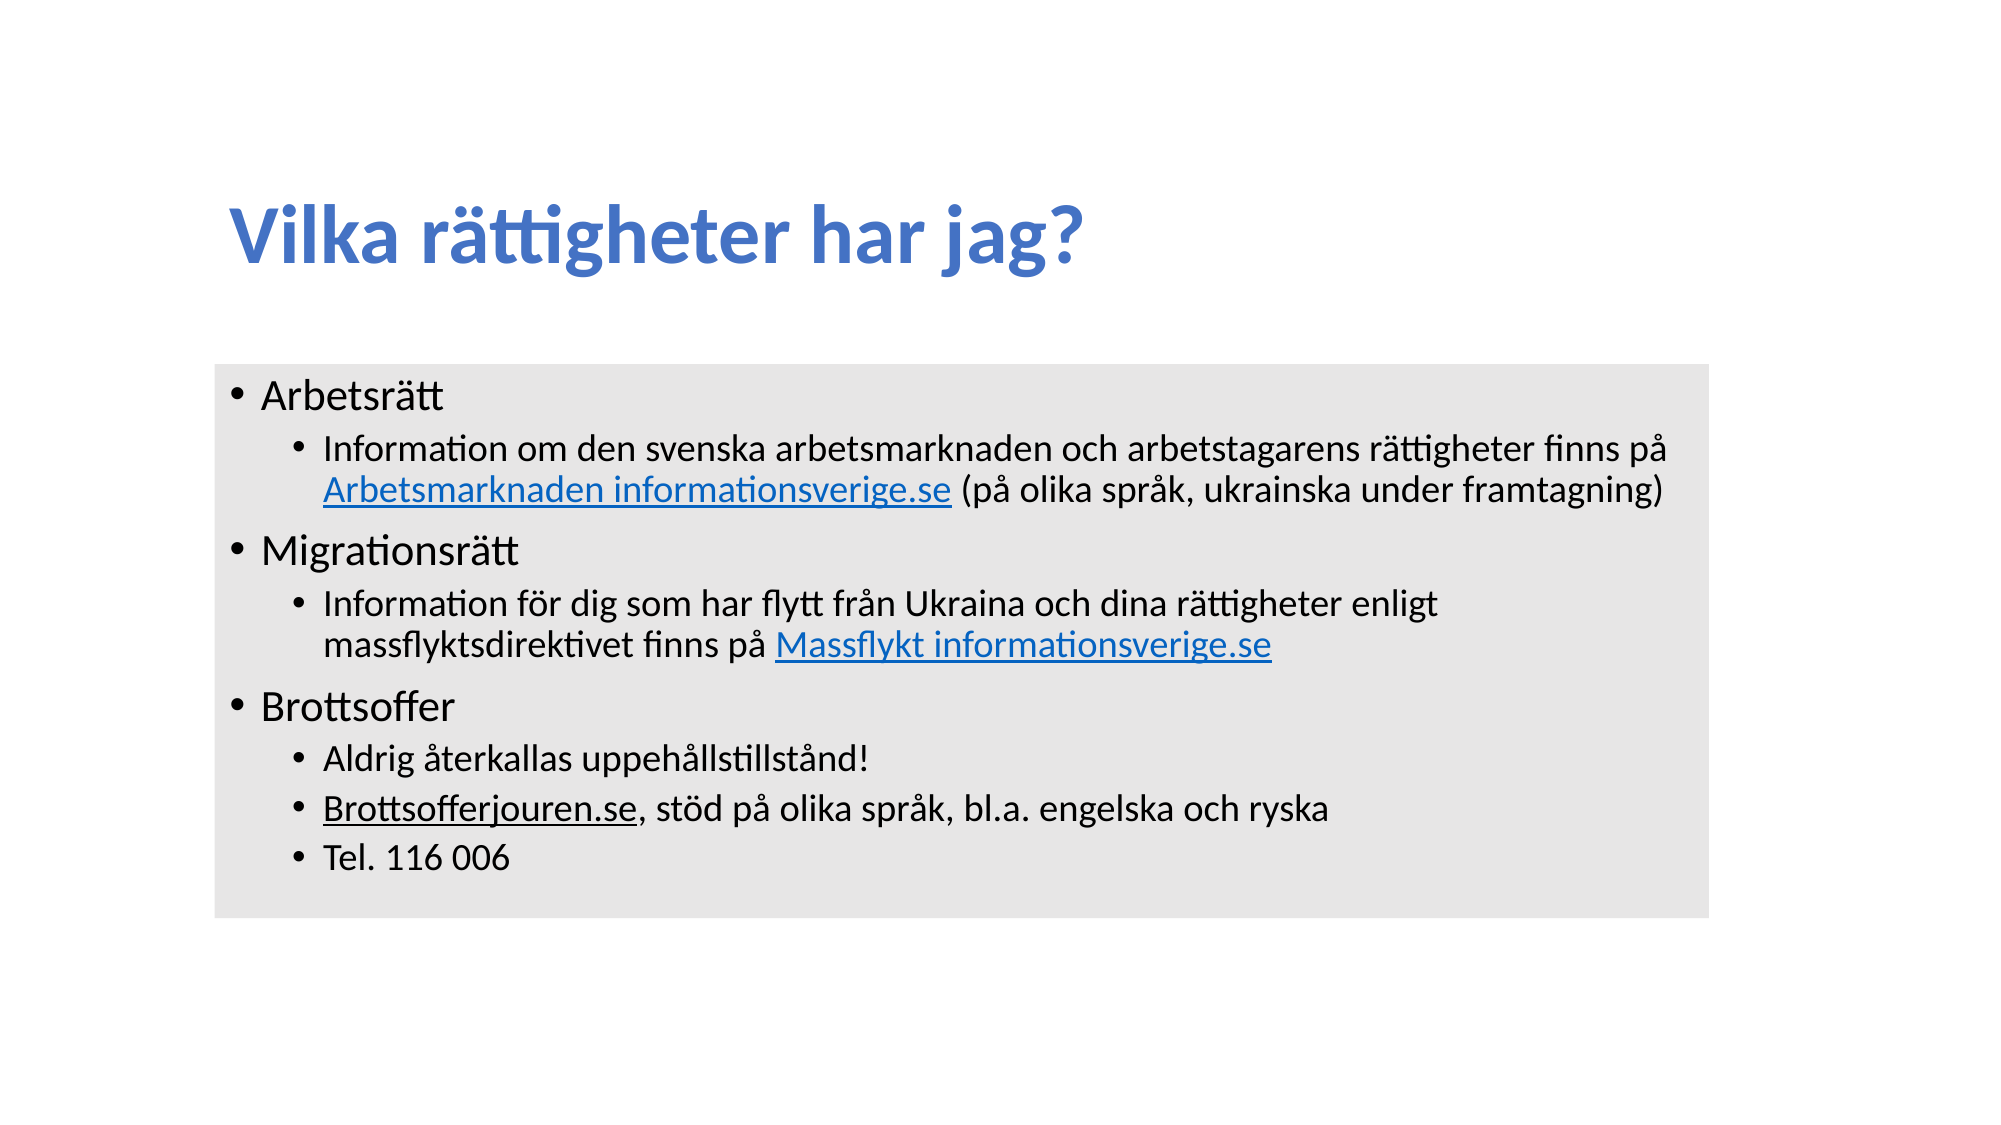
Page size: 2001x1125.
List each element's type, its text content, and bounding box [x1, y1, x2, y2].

list Arbetsrätt Information om den svenska arbetsmarknaden och arbetstagarens rättigheter finns på Arbetsmarknaden informationsverige.se (på olika språk, ukrainska under framtagning) Migrationsrätt Information för dig som har flytt från Ukraina och dina rättigheter enligt massflyktsdirektivet finns på Massflykt informationsverige.se Brottsoffer Aldrig återkallas uppehållstillstånd! Brottsofferjouren.se, stöd på olika språk, bl.a. engelska och ryska Tel. 116 006 [214, 364, 1709, 919]
list Vilka rättigheter har jag? [214, 183, 1379, 290]
